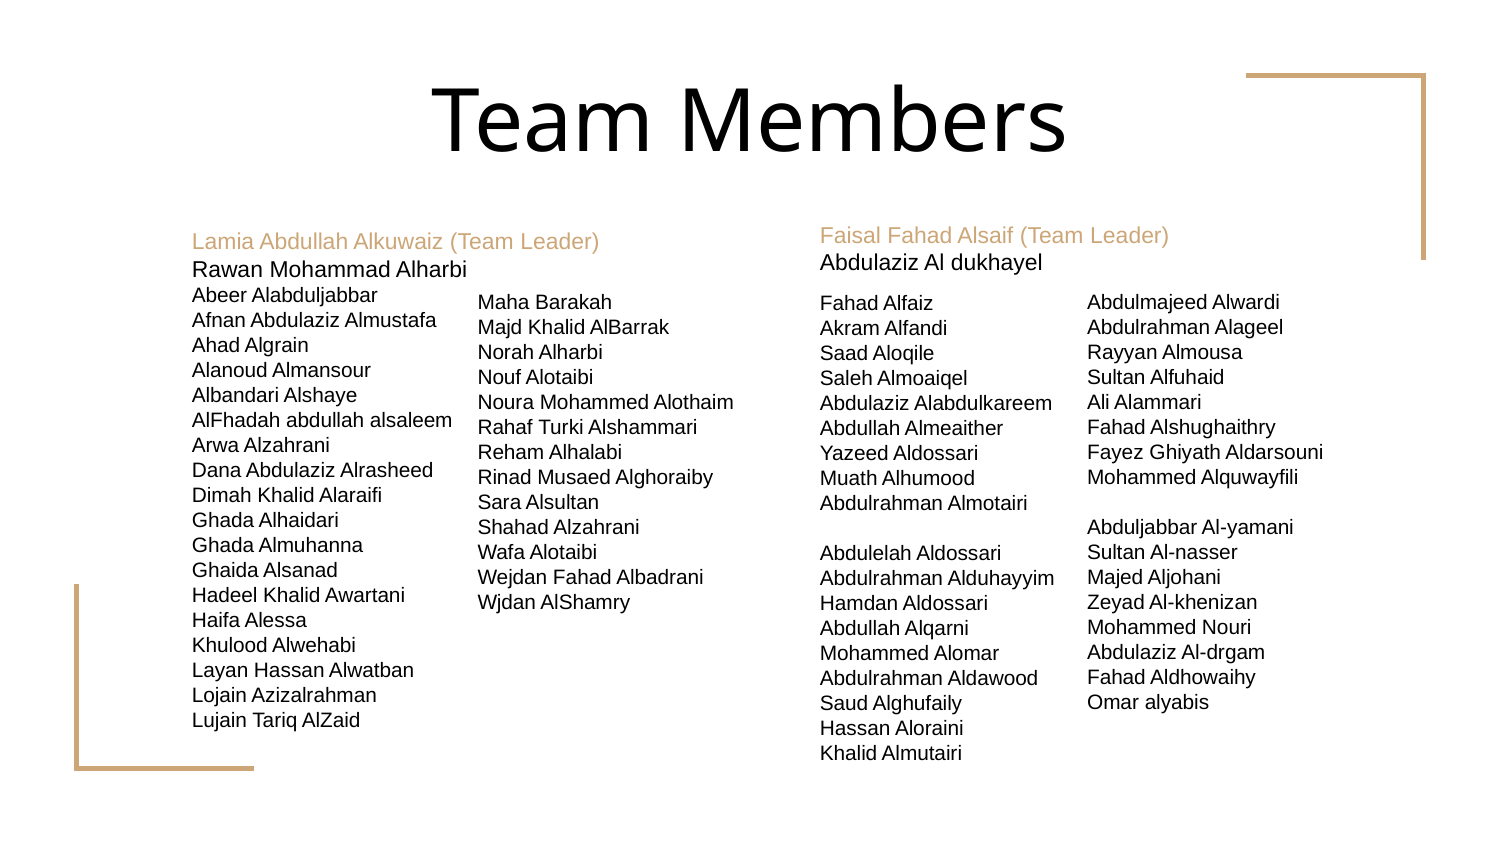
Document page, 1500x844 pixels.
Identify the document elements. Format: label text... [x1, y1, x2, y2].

text_box Lamia Abdullah Alkuwaiz (Team Leader) Rawan Mohammad Alharbi Abeer Alabduljabbar Afnan Abdulaziz Almustafa Ahad Algrain Alanoud Almansour Albandari Alshaye AlFhadah abdullah alsaleem Arwa Alzahrani Dana Abdulaziz Alrasheed Dimah Khalid Alaraifi Ghada Alhaidari Ghada Almuhanna Ghaida Alsanad Hadeel Khalid Awartani Haifa Alessa Khulood Alwehabi Layan Hassan Alwatban Lojain Azizalrahman Lujain Tariq AlZaid [176, 228, 620, 730]
text_box Team Members [149, 49, 1350, 189]
text_box Faisal Fahad Alsaif (Team Leader) Abdulaziz Al dukhayel ‏Fahad Alfaiz ‏Akram Alfandi ‏Saad Aloqile ‏Saleh Almoaiqel ‏Abdulaziz Alabdulkareem ‏Abdullah Almeaither ‏Yazeed Aldossari ‏Muath Alhumood Abdulrahman Almotairi ‏ Abdulelah Aldossari ‏Abdulrahman Alduhayyim ‏Hamdan Aldossari ‏Abdullah Alqarni ‏Mohammed Alomar ‏Abdulrahman Aldawood ‏Saud Alghufaily ‏Hassan Aloraini Khalid Almutairi ‏‏ [805, 205, 1329, 826]
text_box Maha Barakah Majd Khalid AlBarrak Norah Alharbi Nouf Alotaibi Noura Mohammed Alothaim Rahaf Turki Alshammari Reham Alhalabi Rinad Musaed Alghoraiby Sara Alsultan Shahad Alzahrani Wafa Alotaibi Wejdan Fahad Albadrani Wjdan AlShamry [462, 273, 805, 730]
text_box Abdulmajeed Alwardi ‏Abdulrahman Alageel ‏Rayyan Almousa ‏Sultan Alfuhaid ‏Ali Alammari ‏Fahad Alshughaithry Fayez Ghiyath Aldarsouni ‏Mohammed Alquwayfili ‏‏Abduljabbar Al-yamani ‏Sultan Al-nasser ‏Majed Aljohani ‏Zeyad Al-khenizan ‏Mohammed Nouri ‏Abdulaziz Al-drgam ‏Fahad Aldhowaihy ‏Omar alyabis [1072, 273, 1426, 730]
